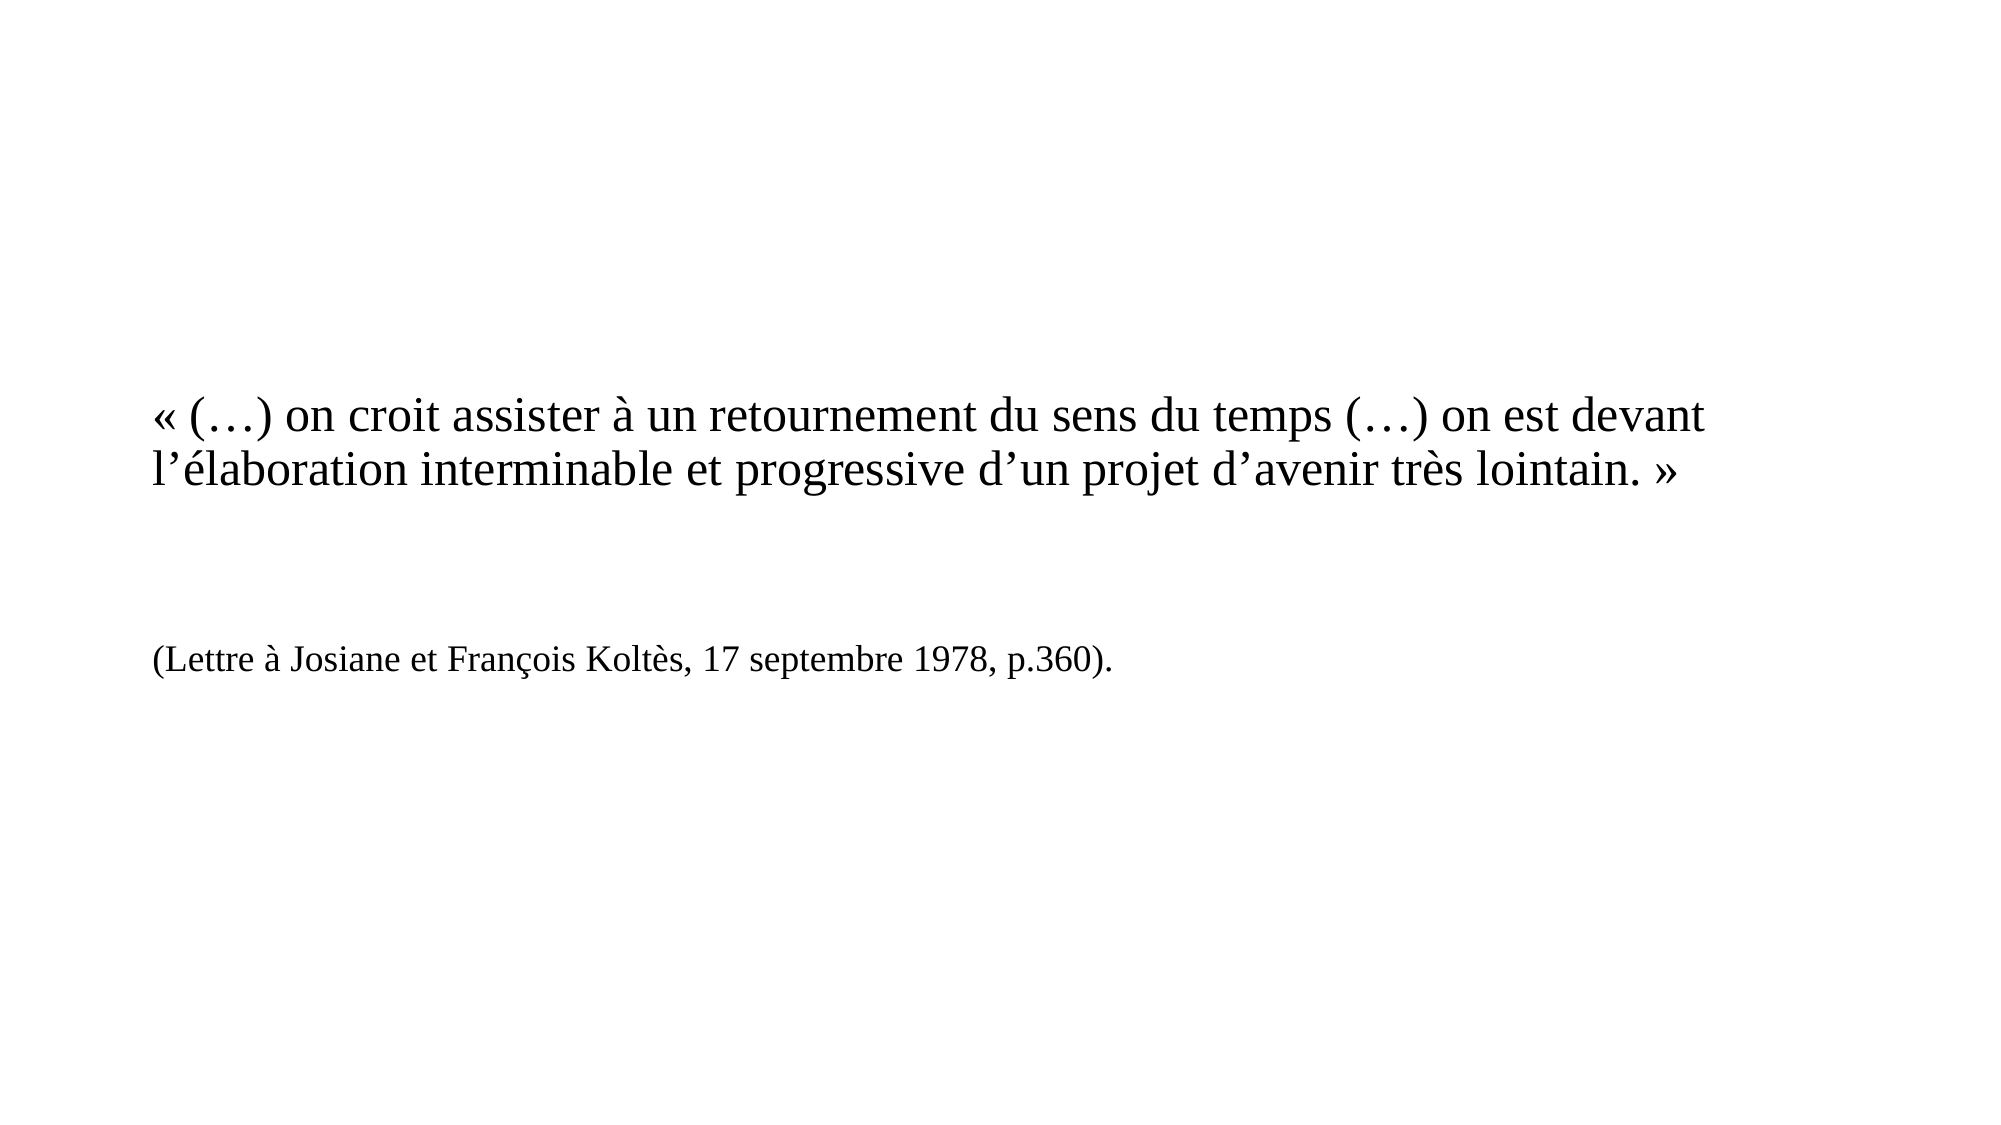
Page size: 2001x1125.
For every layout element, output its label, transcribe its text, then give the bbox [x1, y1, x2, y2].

list « (…) on croit assister à un retournement du sens du temps (…) on est devant l’élaboration interminable et progressive d’un projet d’avenir très lointain. » (Lettre à Josiane et François Koltès, 17 septembre 1978, p.360). [137, 299, 1863, 1014]
